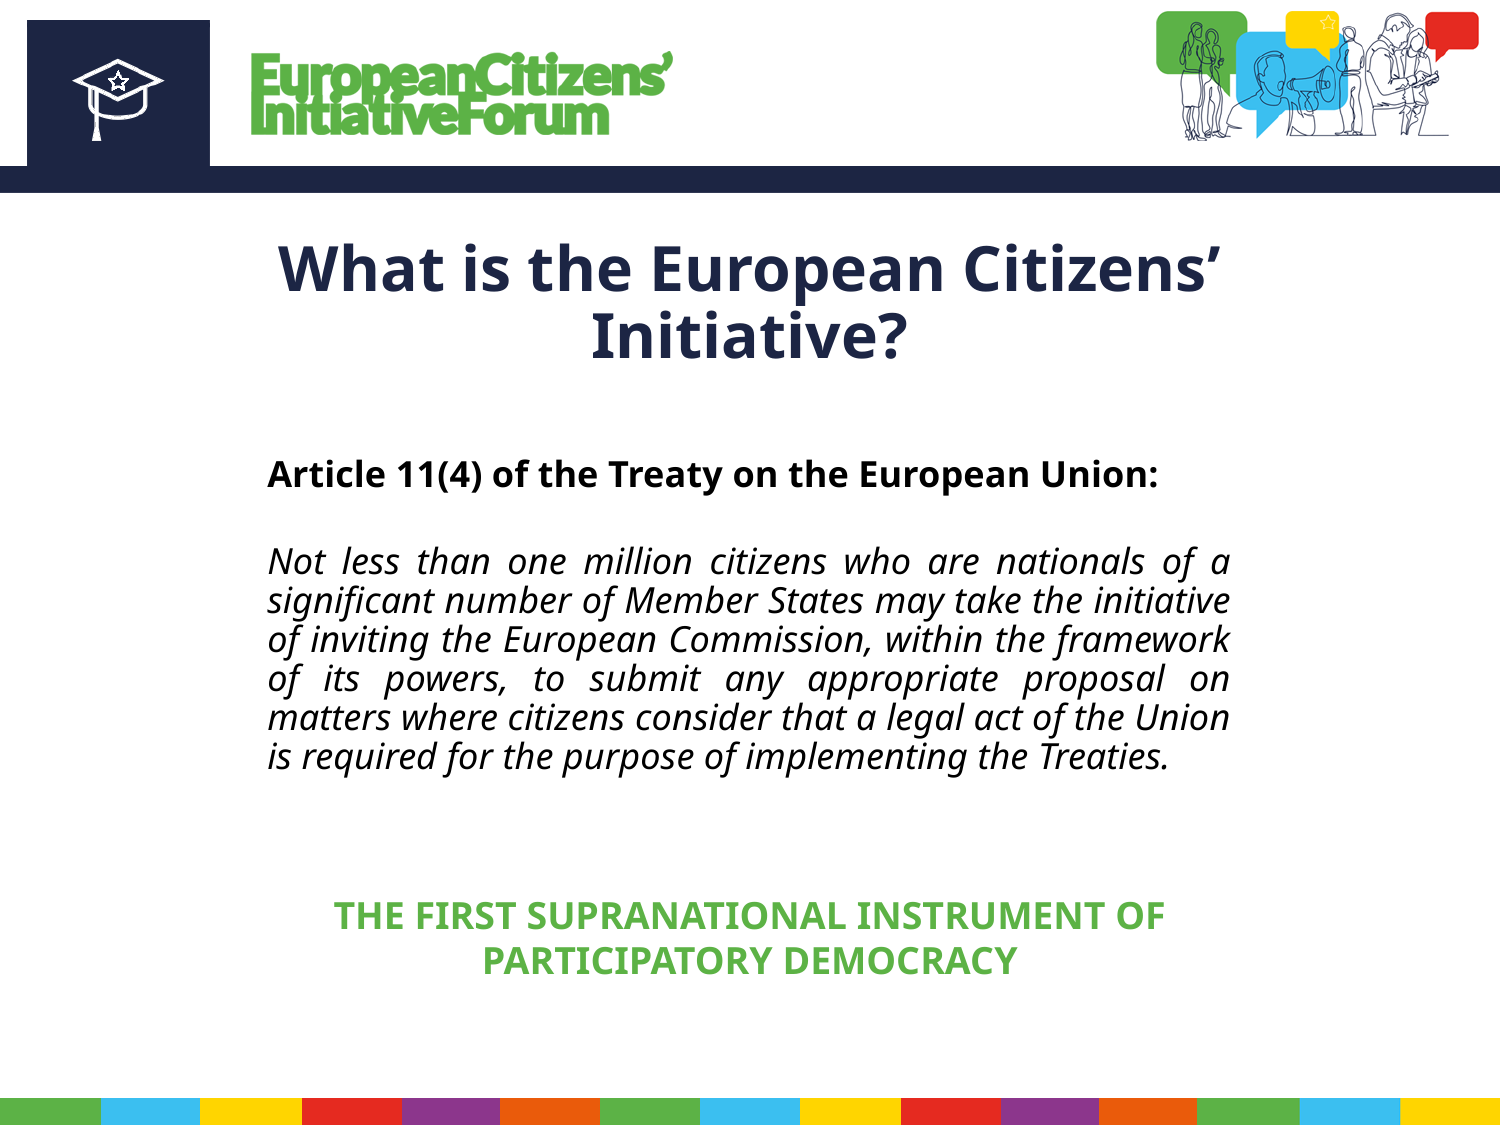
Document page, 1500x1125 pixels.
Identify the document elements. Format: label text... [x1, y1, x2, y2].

title What is the European Citizens’ Initiative? [193, 240, 1307, 380]
subtitle Article 11(4) of the Treaty on the European Union: Not less than one million citizens who are nationals of a significant number of Member States may take the initiative of inviting the European Commission, within the framework of its powers, to submit any appropriate proposal on matters where citizens consider that a legal act of the Union is required for the purpose of implementing the Treaties. [252, 449, 1248, 816]
text_box THE FIRST SUPRANATIONAL INSTRUMENT OF PARTICIPATORY DEMOCRACY [252, 884, 1248, 990]
picture [0, 0, 1500, 1125]
